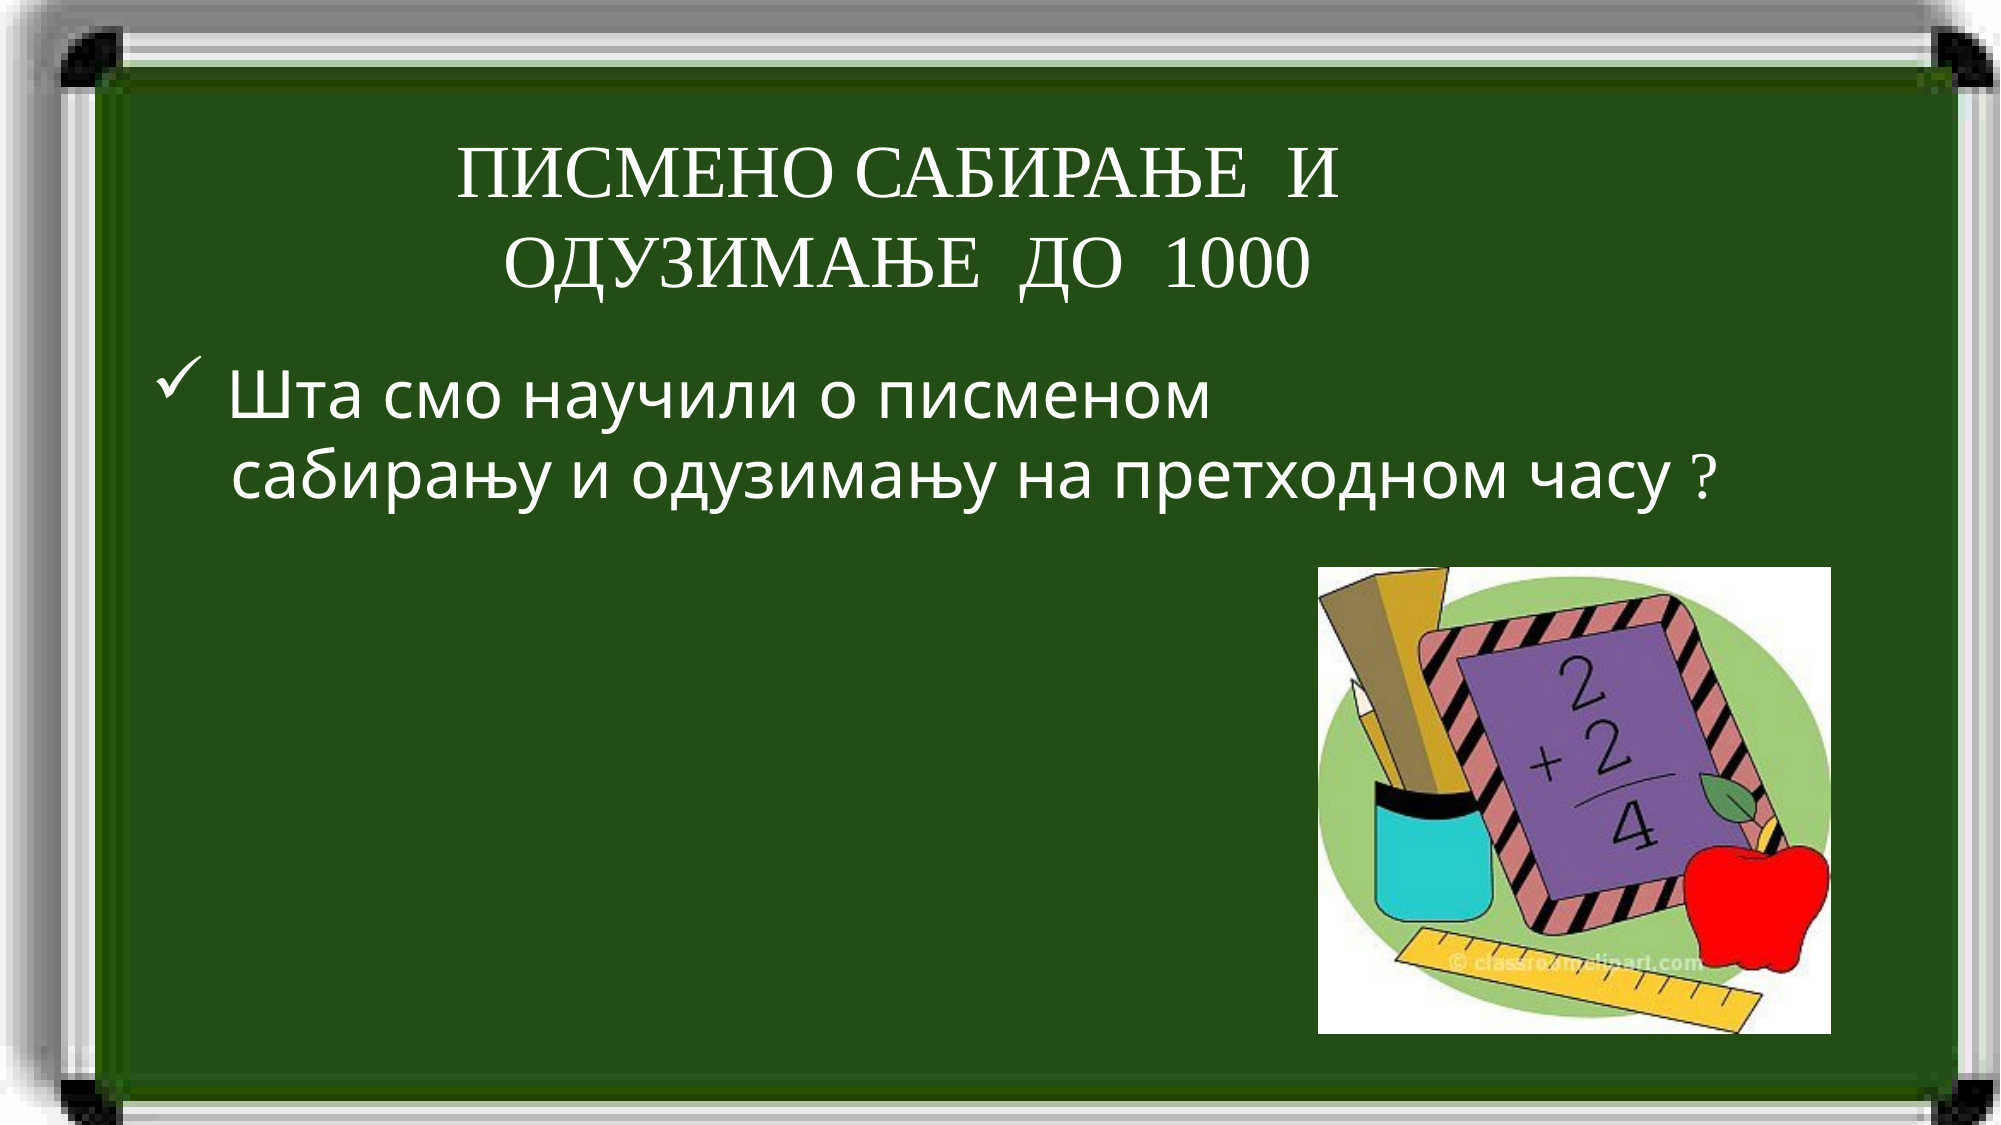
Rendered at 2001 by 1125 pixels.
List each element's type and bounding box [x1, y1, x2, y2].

list [0, 0, 2000, 1125]
picture [1318, 567, 1831, 1034]
